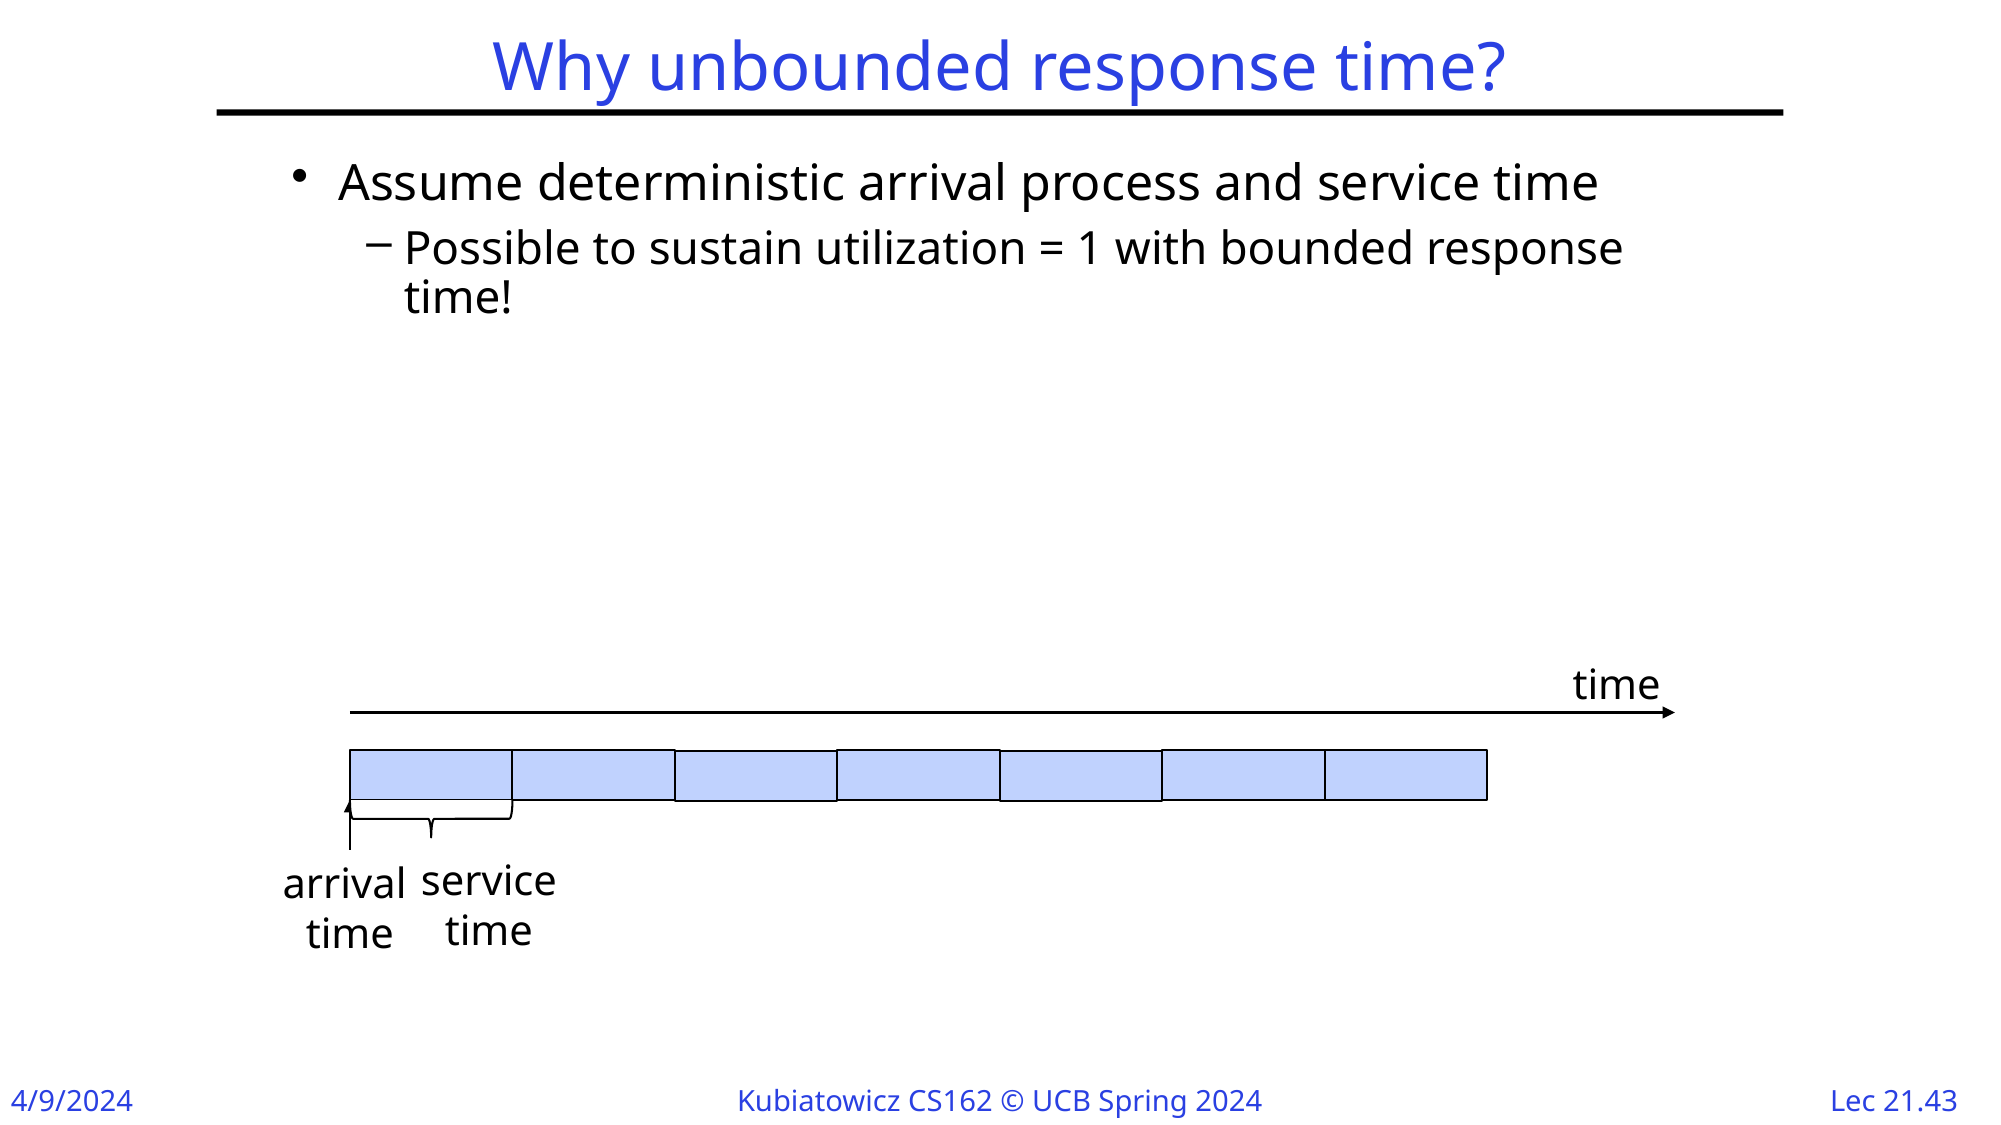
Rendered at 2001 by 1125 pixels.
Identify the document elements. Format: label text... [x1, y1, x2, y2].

text_box [349, 750, 510, 798]
list Assume deterministic arrival process and service time Possible to sustain utilization = 1 with bounded response time! [276, 149, 1700, 575]
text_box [512, 749, 1488, 802]
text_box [349, 799, 571, 963]
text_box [271, 799, 348, 967]
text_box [349, 649, 1676, 716]
title Why unbounded response time? [216, 24, 1784, 113]
